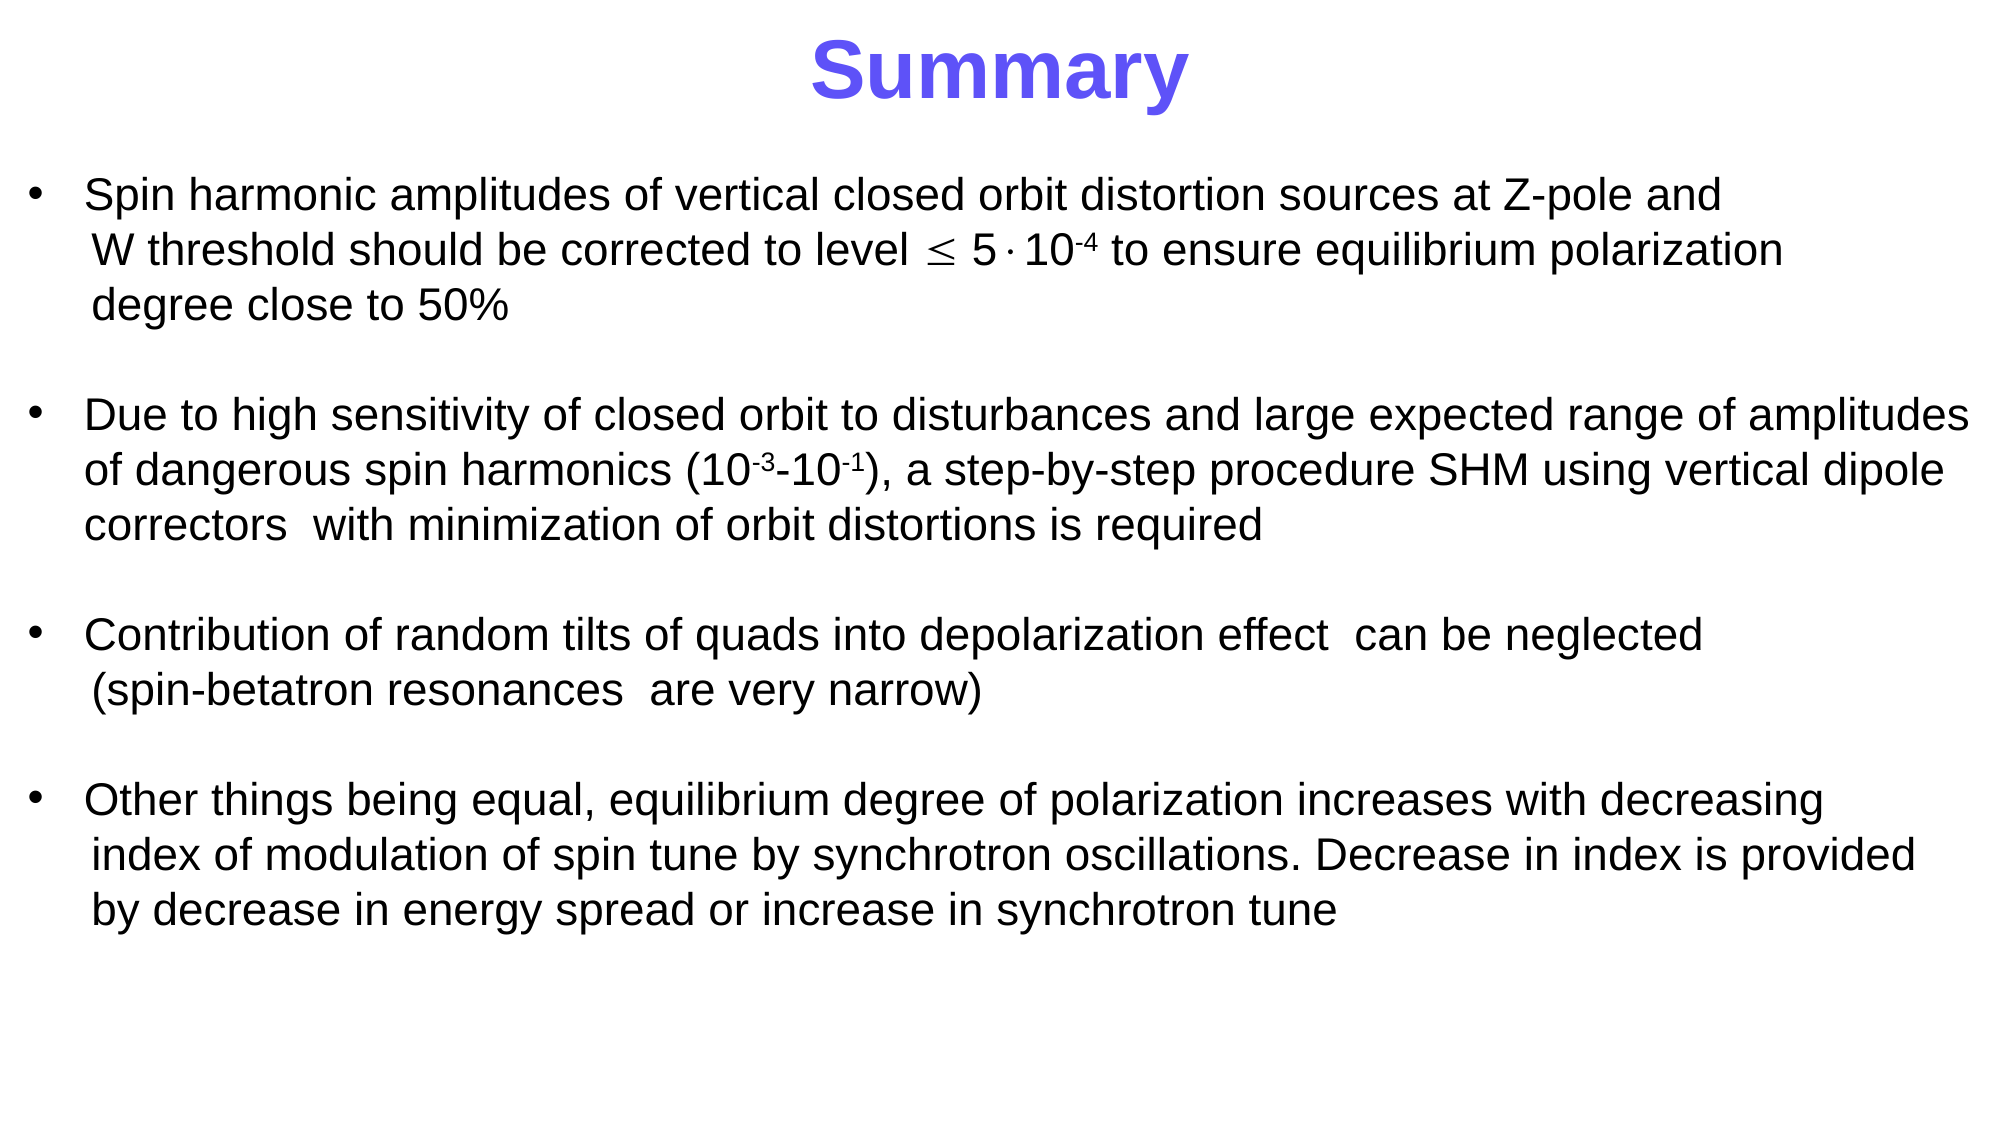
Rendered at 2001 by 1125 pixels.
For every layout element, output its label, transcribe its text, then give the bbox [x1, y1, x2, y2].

text_box Spin harmonic amplitudes of vertical closed orbit distortion sources at Z-pole and W threshold should be corrected to level  510-4 to ensure equilibrium polarization degree close to 50% Due to high sensitivity of closed orbit to disturbances and large expected range of amplitudes of dangerous spin harmonics (10-3-10-1), a step-by-step procedure SHM using vertical dipole correctors with minimization of orbit distortions is required Contribution of random tilts of quads into depolarization effect can be neglected (spin-betatron resonances are very narrow) Other things being equal, equilibrium degree of polarization increases with decreasing index of modulation of spin tune by synchrotron oscillations. Decrease in index is provided by decrease in energy spread or increase in synchrotron tune [12, 157, 2000, 1052]
text_box Summary [380, 26, 1620, 130]
